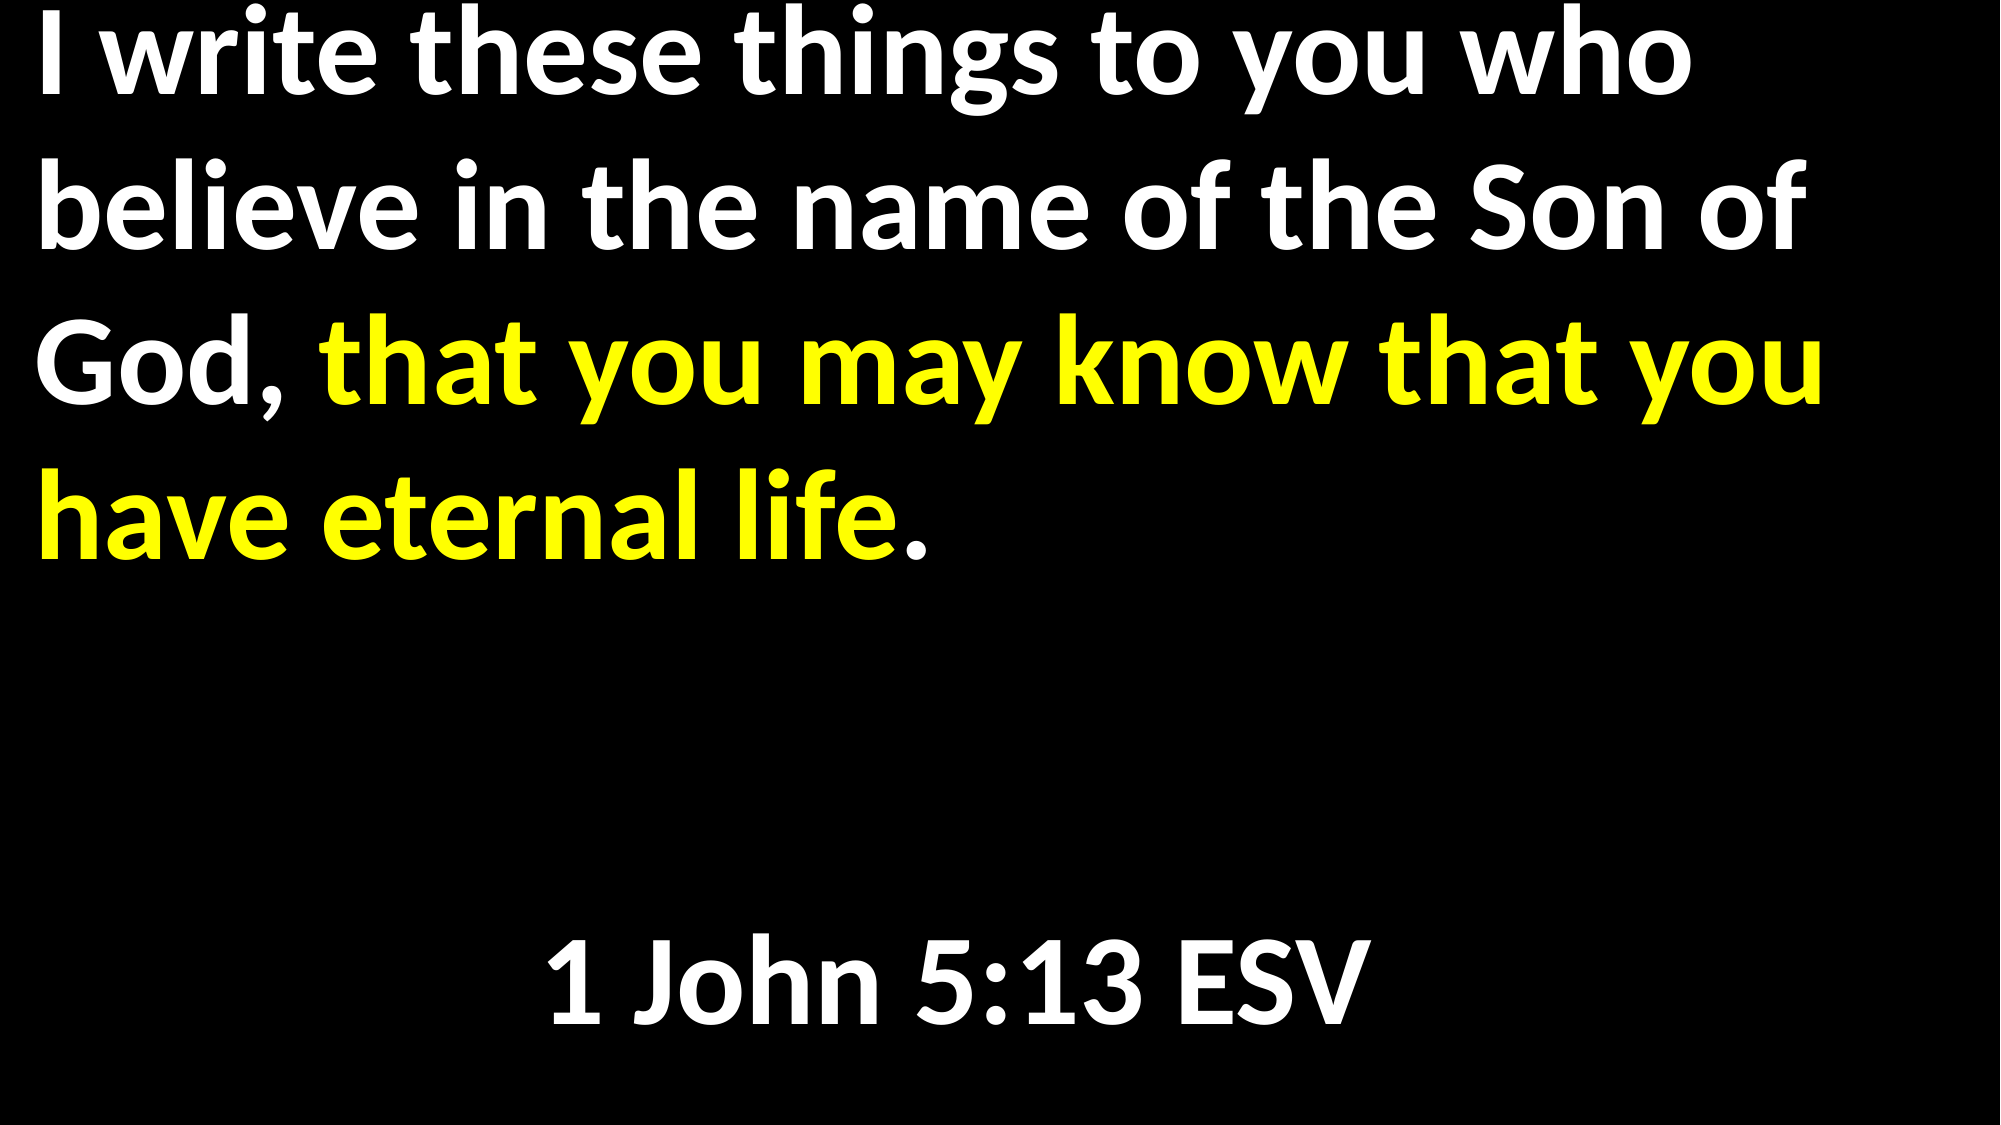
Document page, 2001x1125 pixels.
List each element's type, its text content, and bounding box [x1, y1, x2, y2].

list I write these things to you who believe in the name of the Son of God, that you may know that you have eternal life. 1 John 5:13 ESV [0, 0, 2000, 1098]
